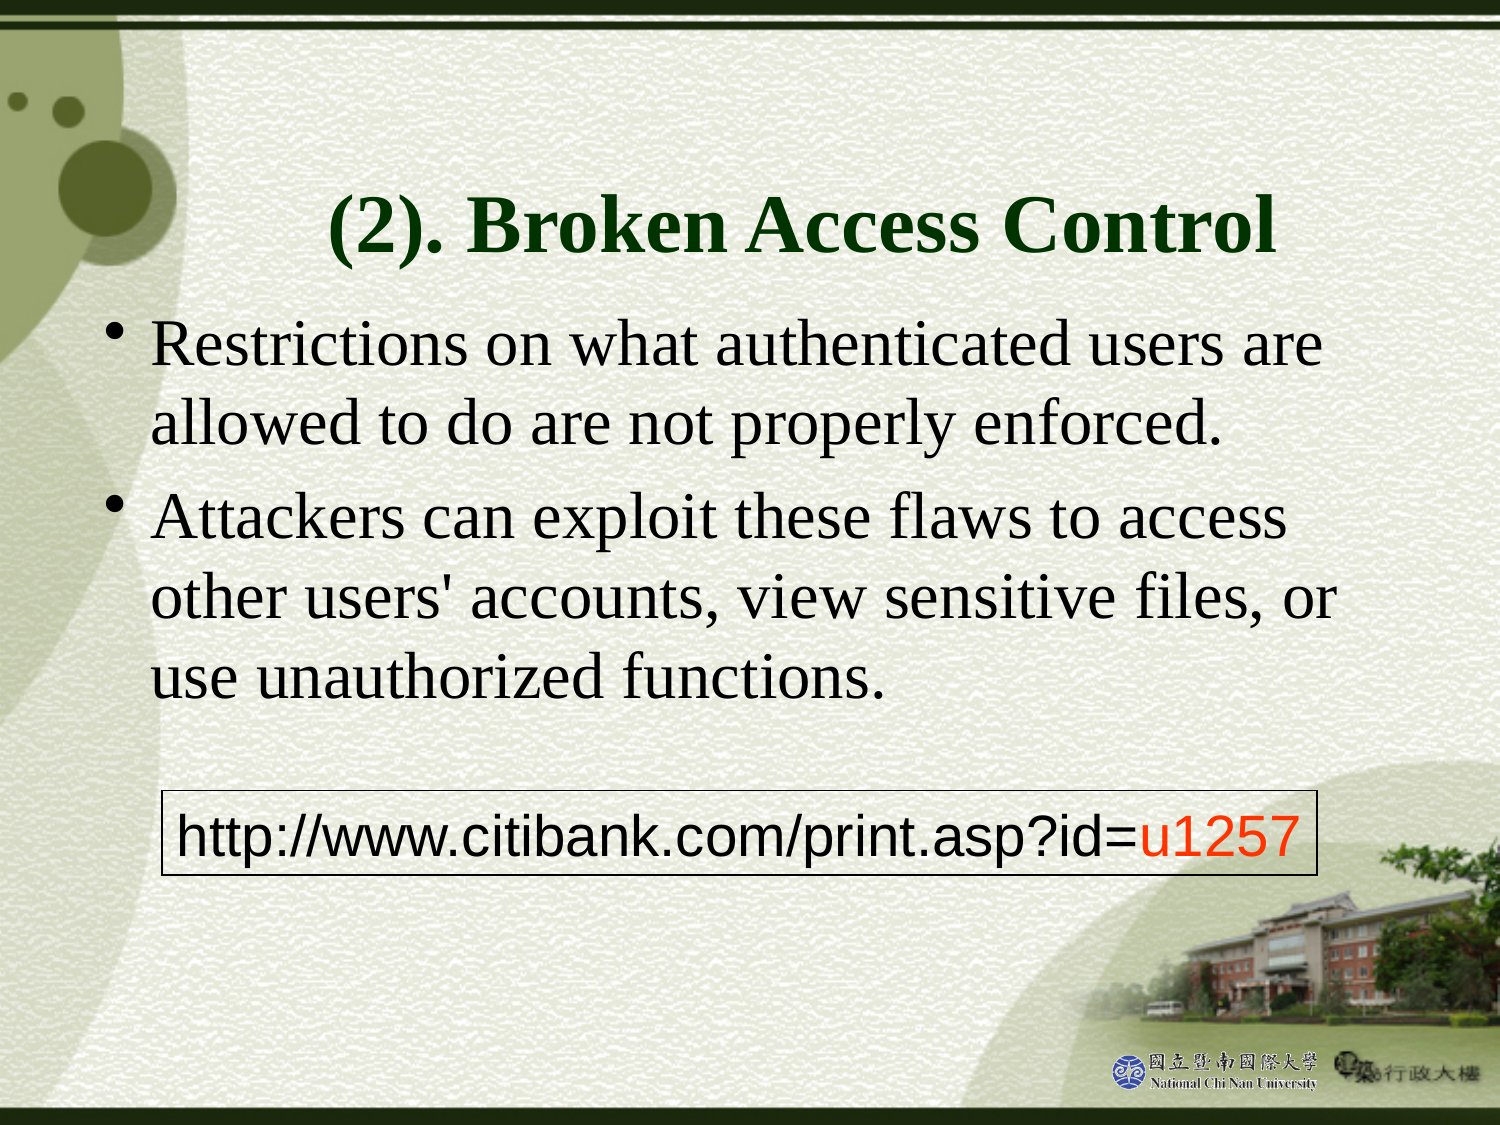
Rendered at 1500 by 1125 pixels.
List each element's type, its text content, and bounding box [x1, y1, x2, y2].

title (2). Broken Access Control [183, 101, 1424, 277]
picture [0, 0, 1500, 1125]
list Restrictions on what authenticated users are allowed to do are not properly enforced. Attackers can exploit these flaws to access other users' accounts, view sensitive files, or use unauthorized functions. [88, 290, 1436, 1012]
text_box http://www.citibank.com/print.asp?id=u1257 [162, 790, 1317, 876]
